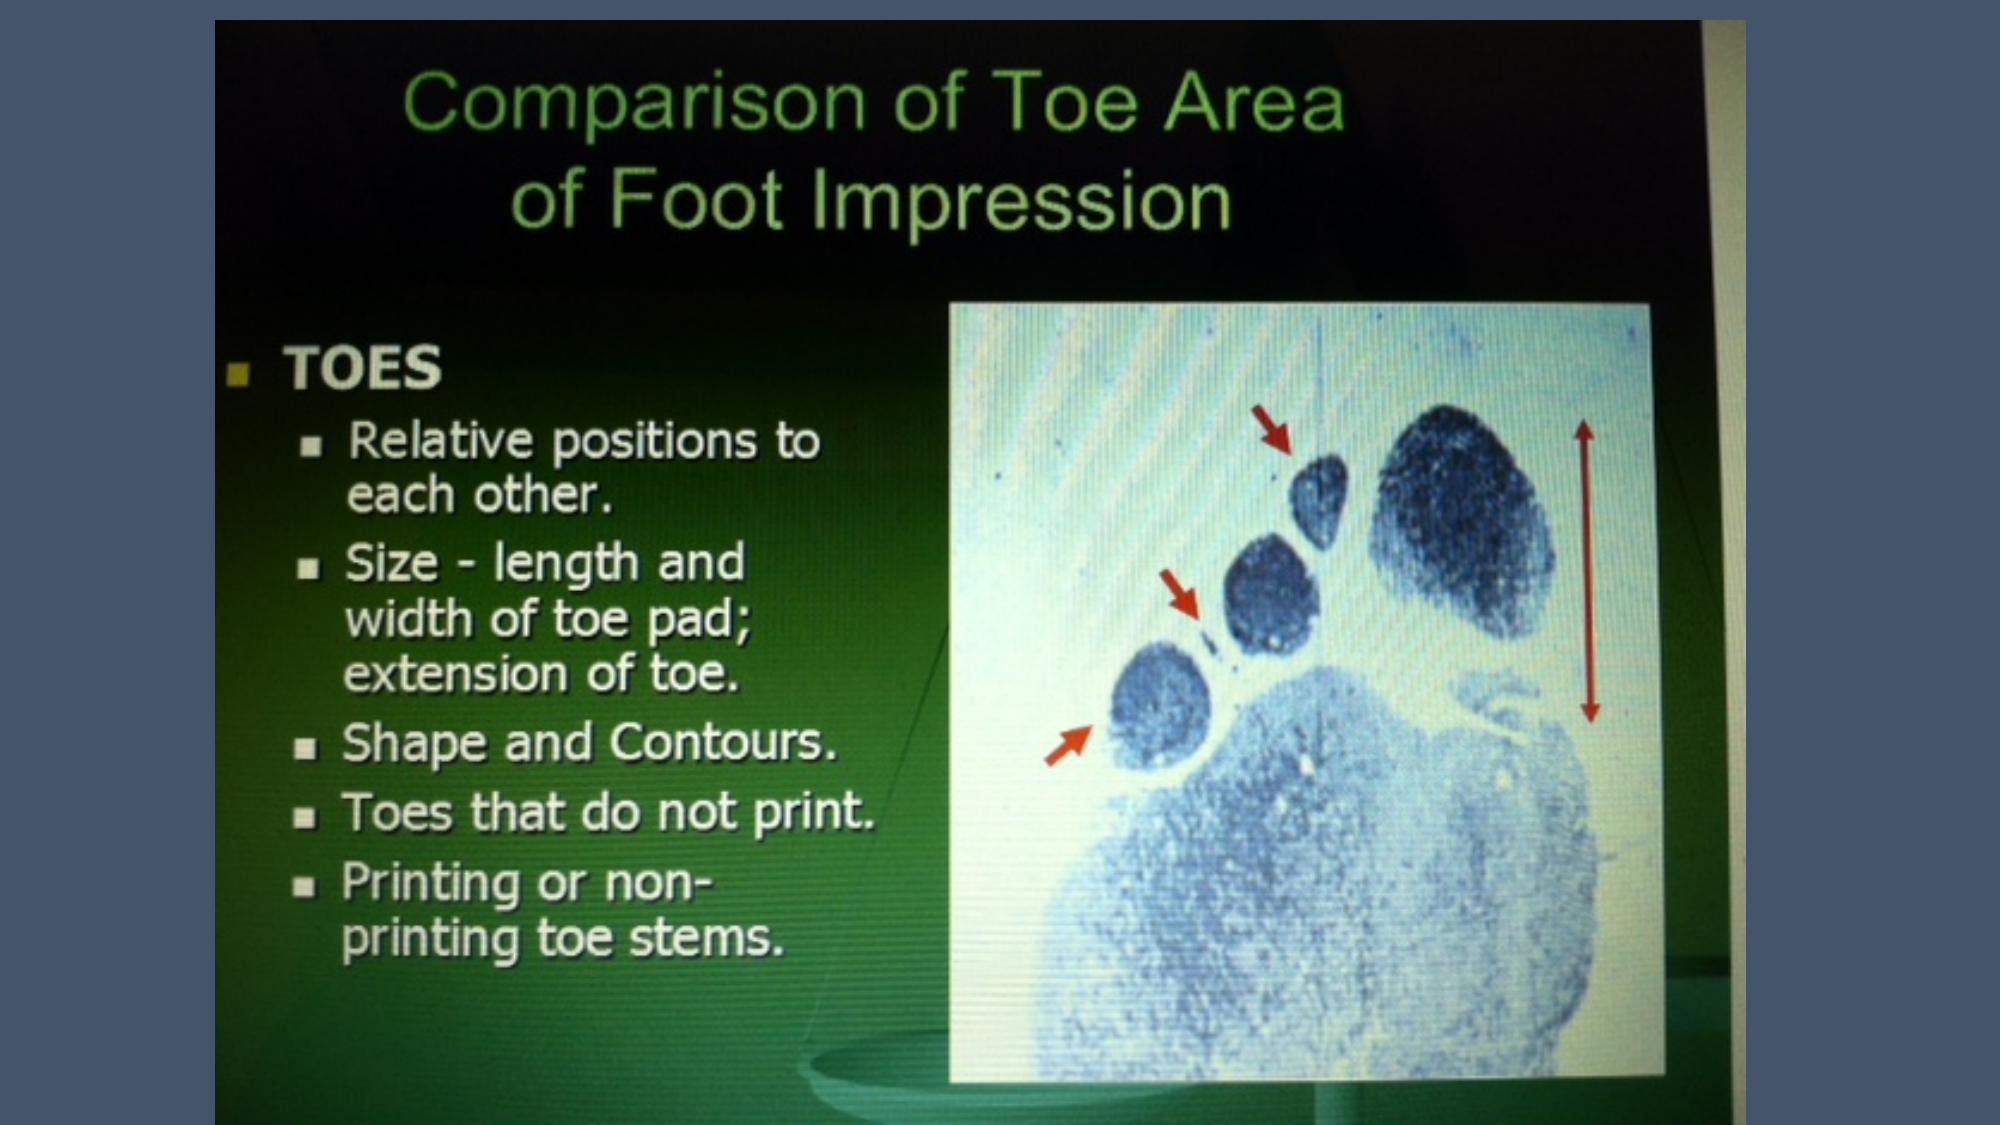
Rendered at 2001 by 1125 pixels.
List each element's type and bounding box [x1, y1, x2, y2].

list [214, 20, 1747, 1125]
